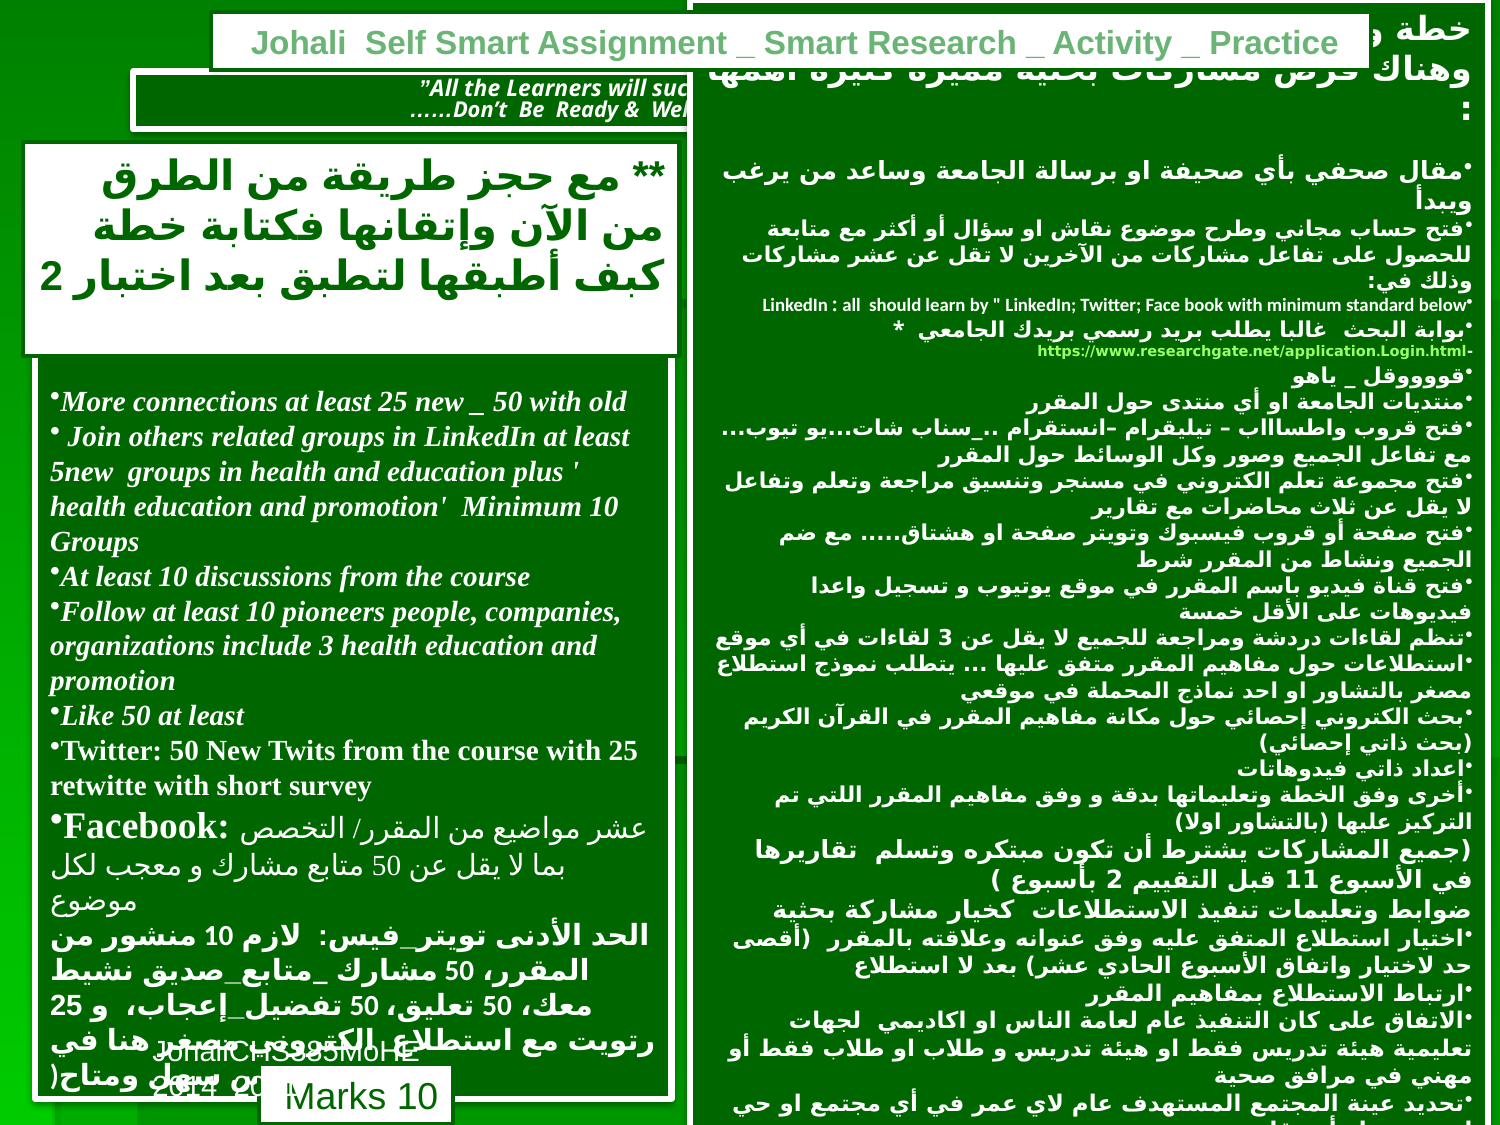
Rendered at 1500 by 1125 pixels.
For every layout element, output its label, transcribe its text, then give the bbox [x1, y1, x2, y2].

text_box الحد الأدنى لنشاط Guideline For Full Mark LinkedIn_Facebook_Twitter More connections at least 25 new _ 50 with old Join others related groups in LinkedIn at least 5new groups in health and education plus ' health education and promotion' Minimum 10 Groups At least 10 discussions from the course Follow at least 10 pioneers people, companies, organizations include 3 health education and promotion Like 50 at least Twitter: 50 New Twits from the course with 25 retwitte with short survey Facebook: عشر مواضيع من المقرر/ التخصص بما لا يقل عن 50 متابع مشارك و معجب لكل موضوع الحد الأدنى تويتر_فيس: لازم 10 منشور من المقرر، 50 مشارك _متابع_صديق نشيط معك، 50 تعليق، 50 تفضيل_إعجاب، و 25 رتويت مع استطلاع الكتروني مصغر هنا في تويتر , وفيس سهل ومتاح( [32, 358, 675, 1102]
slide_number JohaliCHS385MoHE2014_2021 [137, 1024, 450, 1103]
text_box خطة وخيارات المشاركة البحثية الذاتية الذكية وهناك فرص مشاركات بحثية مميزة كثيرة أهمها : مقال صحفي بأي صحيفة او برسالة الجامعة وساعد من يرغب ويبدأ فتح حساب مجاني وطرح موضوع نقاش او سؤال أو أكثر مع متابعة للحصول على تفاعل مشاركات من الآخرين لا تقل عن عشر مشاركات وذلك في: LinkedIn : all should learn by " LinkedIn; Twitter; Face book with minimum standard below بوابة البحث غالبا يطلب بريد رسمي بريدك الجامعي * https://www.researchgate.net/application.Login.html- قووووقل _ ياهو منتديات الجامعة او أي منتدى حول المقرر فتح قروب واطساااب – تيليقرام –انستقرام .._سناب شات...يو تيوب... مع تفاعل الجميع وصور وكل الوسائط حول المقرر فتح مجموعة تعلم الكتروني في مسنجر وتنسيق مراجعة وتعلم وتفاعل لا يقل عن ثلاث محاضرات مع تقارير فتح صفحة أو قروب فيسبوك وتويتر صفحة او هشتاق..... مع ضم الجميع ونشاط من المقرر شرط فتح قناة فيديو باسم المقرر في موقع يوتيوب و تسجيل واعدا فيديوهات على الأقل خمسة تنظم لقاءات دردشة ومراجعة للجميع لا يقل عن 3 لقاءات في أي موقع استطلاعات حول مفاهيم المقرر متفق عليها ... يتطلب نموذج استطلاع مصغر بالتشاور او احد نماذج المحملة في موقعي بحث الكتروني إحصائي حول مكانة مفاهيم المقرر في القرآن الكريم (بحث ذاتي إحصائي) اعداد ذاتي فيدوهاتات أخرى وفق الخطة وتعليماتها بدقة و وفق مفاهيم المقرر اللتي تم التركيز عليها (بالتشاور اولا) (جميع المشاركات يشترط أن تكون مبتكره وتسلم تقاريرها في الأسبوع 11 قبل التقييم 2 بأسبوع ) ضوابط وتعليمات تنفيذ الاستطلاعات كخيار مشاركة بحثية اختيار استطلاع المتفق عليه وفق عنوانه وعلاقته بالمقرر (أقصى حد لاختيار واتفاق الأسبوع الحادي عشر) بعد لا استطلاع ارتباط الاستطلاع بمفاهيم المقرر الاتفاق على كان التنفيذ عام لعامة الناس او اكاديمي لجهات تعليمية هيئة تدريس فقط او هيئة تدريس و طلاب او طلاب فقط أو مهني في مرافق صحية تحديد عينة المجتمع المستهدف عام لاي عمر في أي مجتمع او حي او مدينة او أصدقاء .. ممكن عبر مواقع التواصل مثل واطساب او فيس و وتويتر ولينكدان أو أي موقع تواصل مع تجديد إجمالي العدد و عدد المستهدفين وعدد النماذج المرسلة والمعادة لا تقل عن 60 من الإجمالي مثال امن كان معك 100 متصل او صديق لابد تغطية 60 منهم [687, 0, 1491, 1125]
text_box 10 Marks [257, 1062, 455, 1125]
text_box ** مع حجز طريقة من الطرق من الآن وإتقانها فكتابة خطة كبف أطبقها لتطبق بعد اختبار 2 [21, 140, 682, 358]
text_box All the Learners will success; Except the one Who DO NOT Like” Don’t Be Ready & Welling to Success – Don’t Attend – Be Active…… [130, 68, 682, 132]
title Johali Self Smart Assignment _ Smart Research _ Activity _ Practice [209, 10, 1373, 72]
